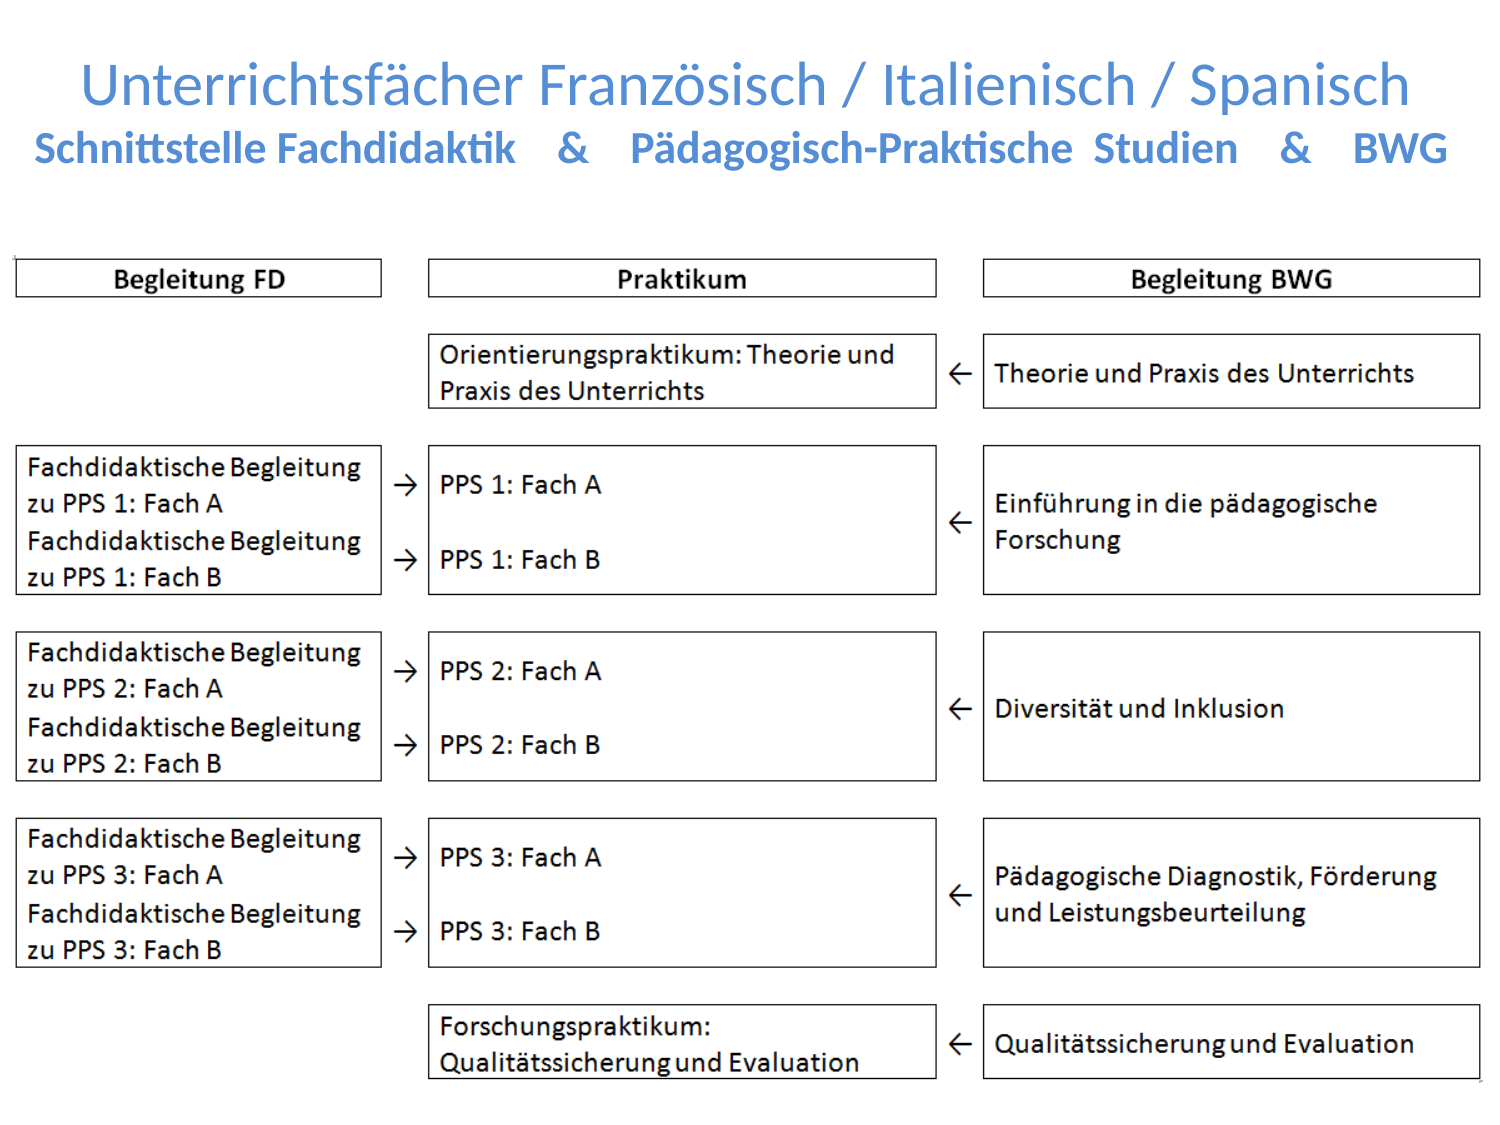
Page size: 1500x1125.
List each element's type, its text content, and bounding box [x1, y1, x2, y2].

picture [11, 255, 1483, 1083]
title Unterrichtsfächer Französisch / Italienisch / Spanisch Schnittstelle Fachdidaktik & Pädagogisch-Praktische Studien & BWG [17, 30, 1476, 185]
